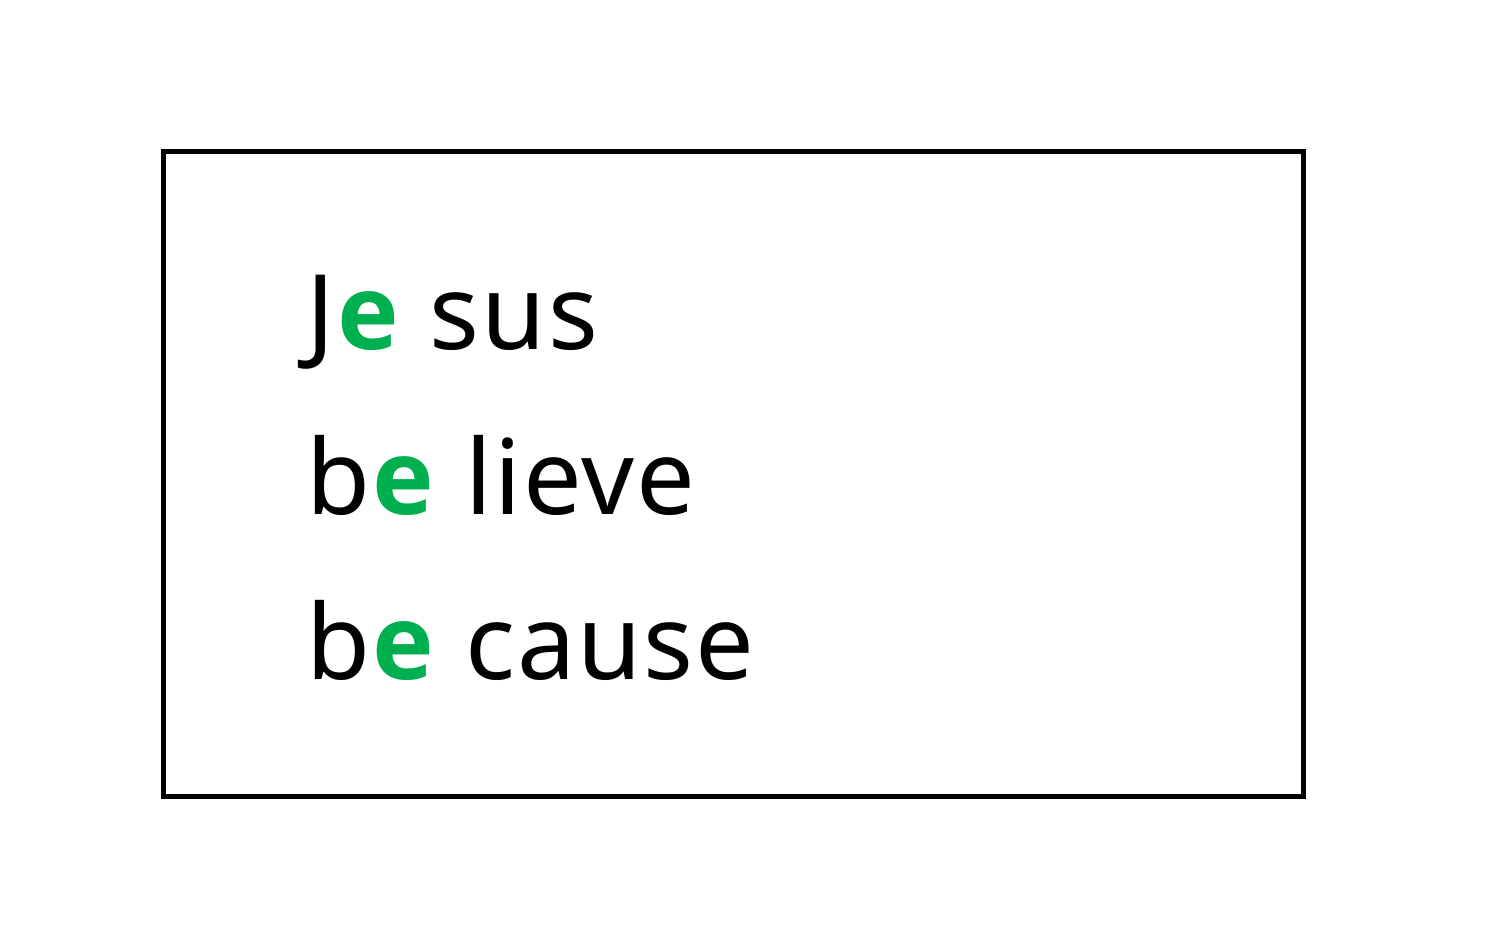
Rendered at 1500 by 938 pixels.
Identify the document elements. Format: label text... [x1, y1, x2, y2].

text_box be cause [291, 568, 860, 708]
text_box be lieve [291, 403, 789, 543]
text_box [163, 150, 1304, 797]
text_box Je sus [291, 238, 726, 378]
